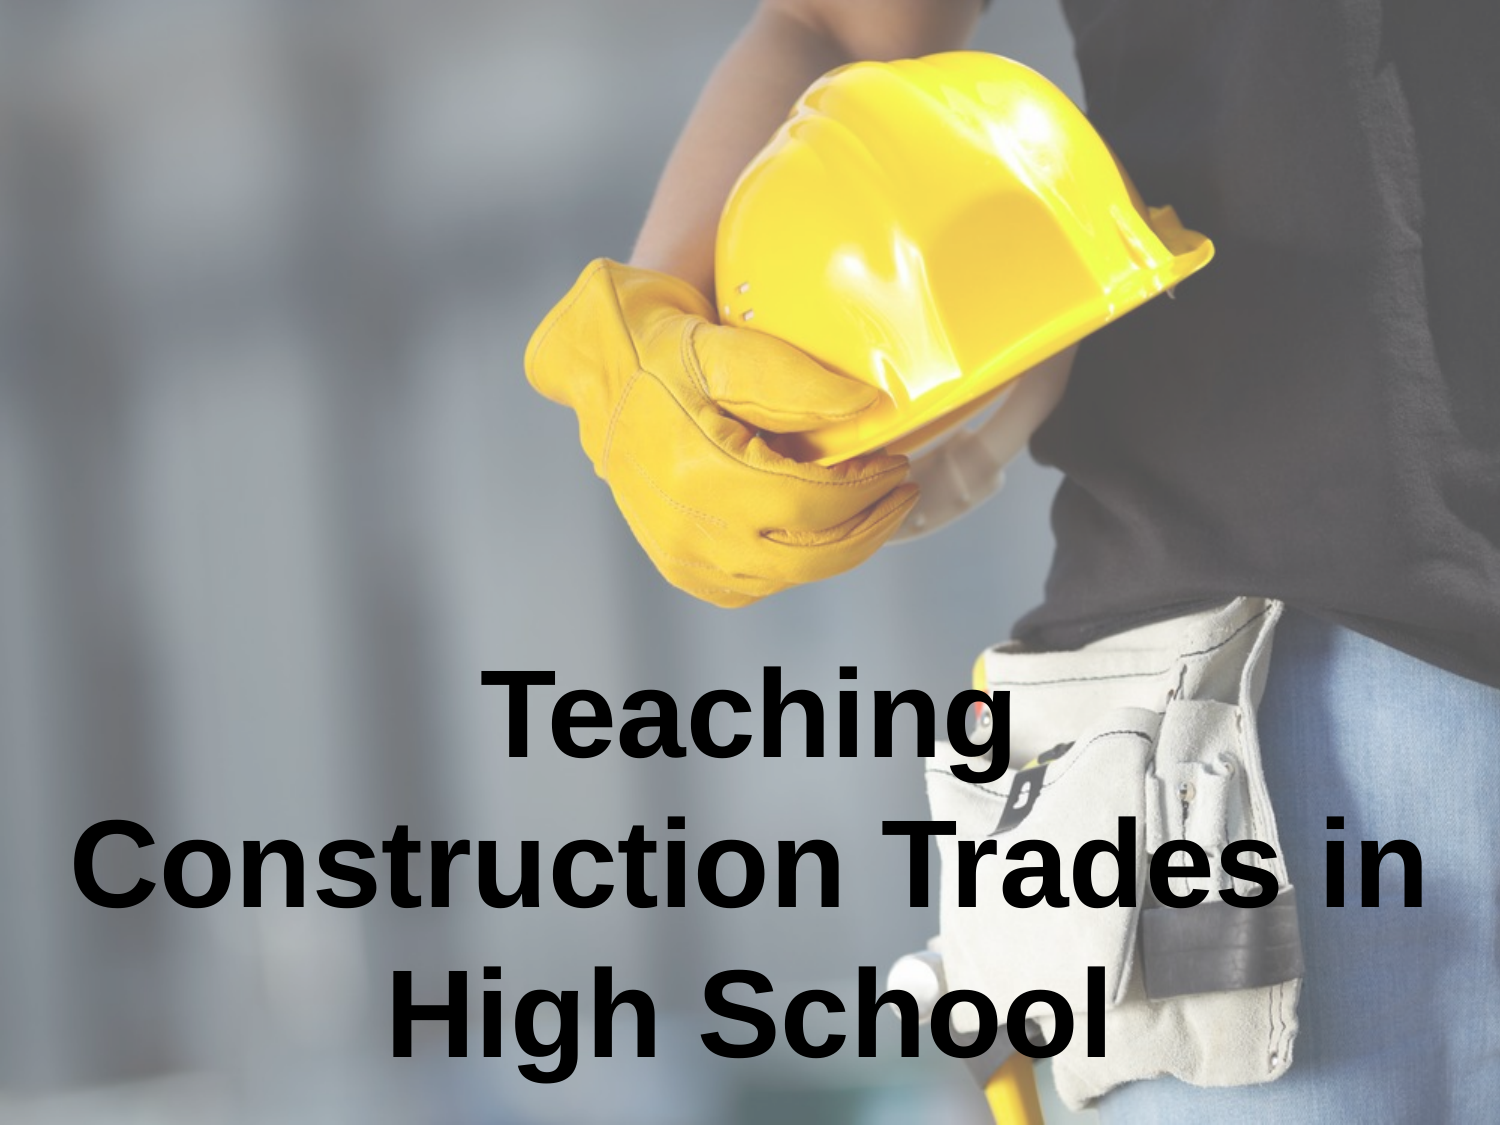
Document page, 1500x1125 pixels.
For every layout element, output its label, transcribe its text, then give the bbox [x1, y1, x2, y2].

text_box Teaching Construction Trades in High School [0, 624, 1500, 1090]
